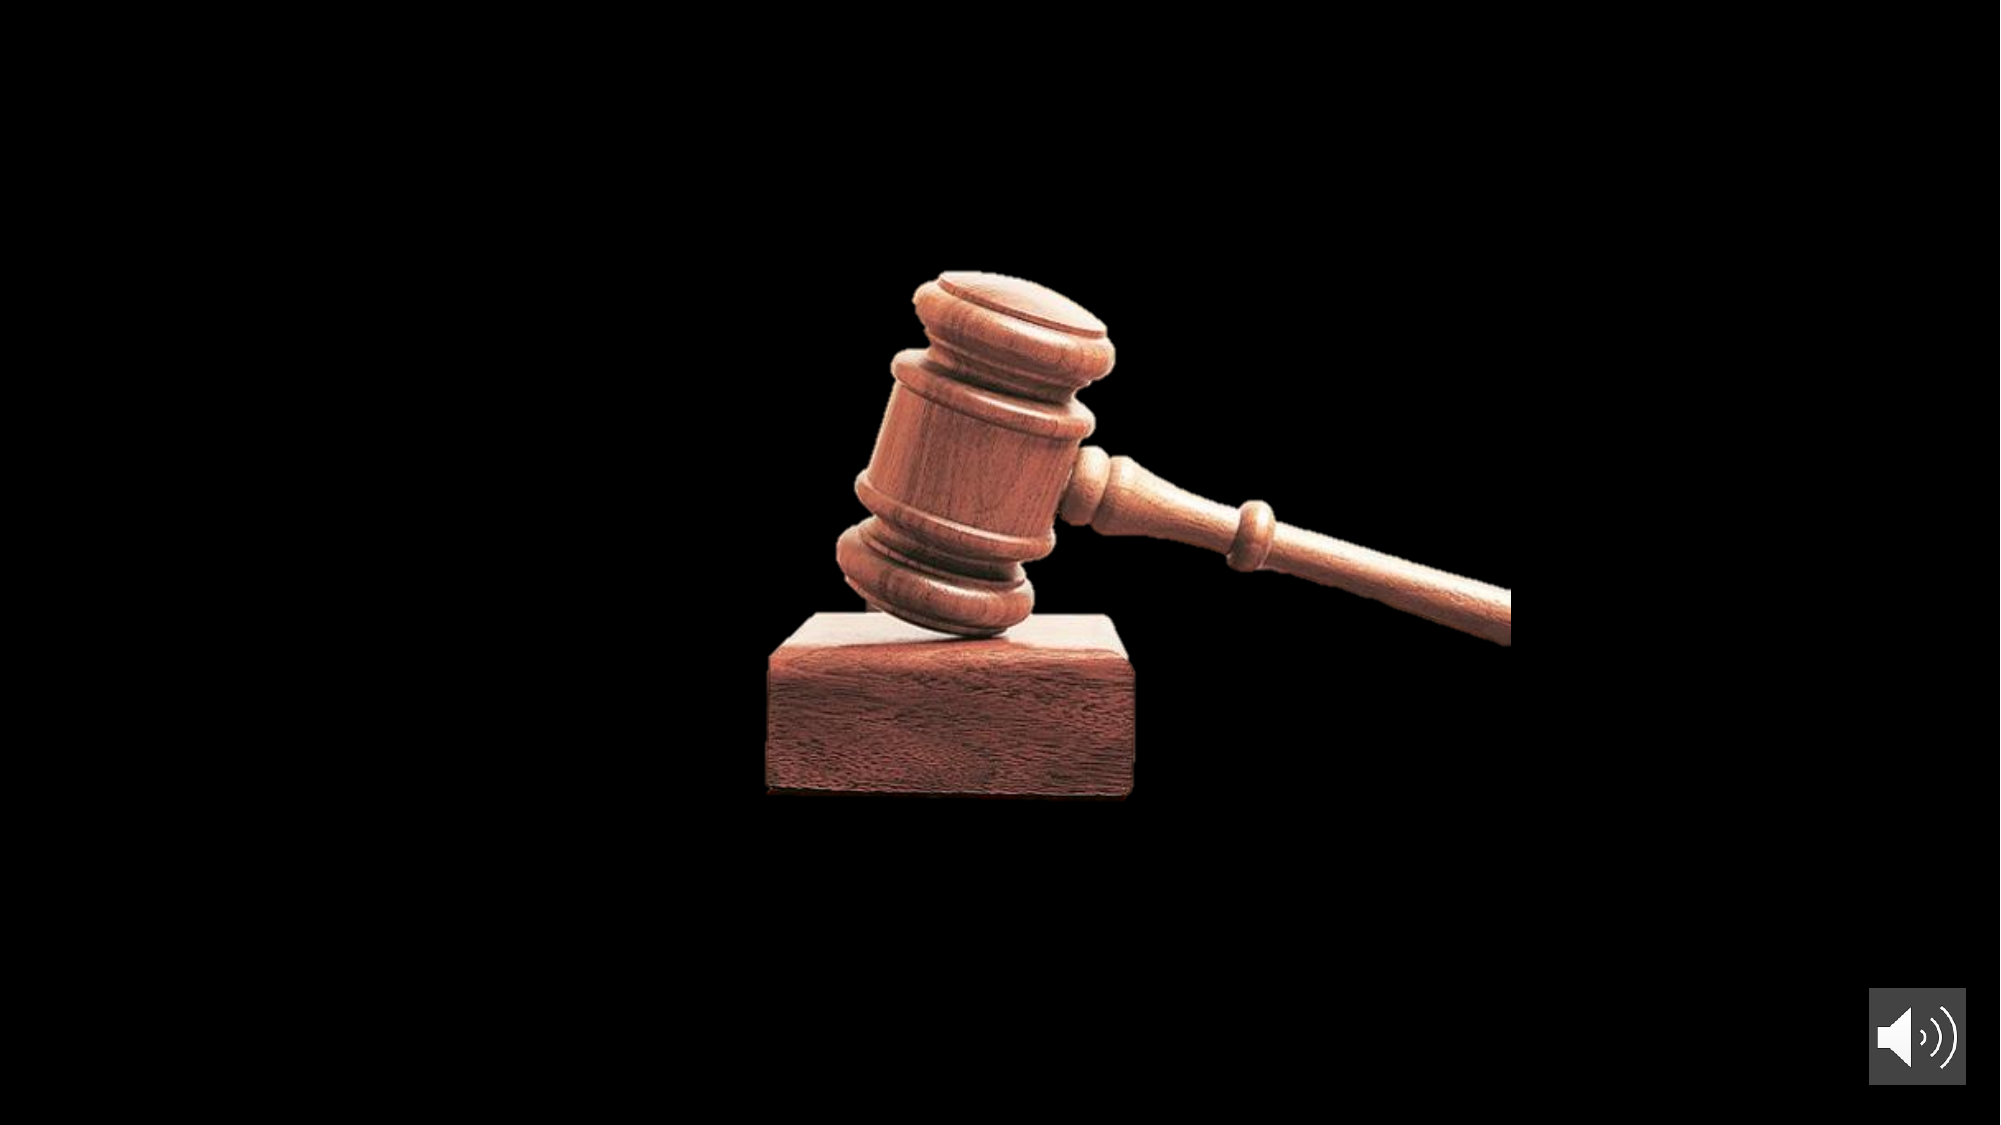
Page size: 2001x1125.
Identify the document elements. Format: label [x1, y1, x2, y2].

picture [1867, 987, 1967, 1087]
picture [489, 125, 1511, 890]
